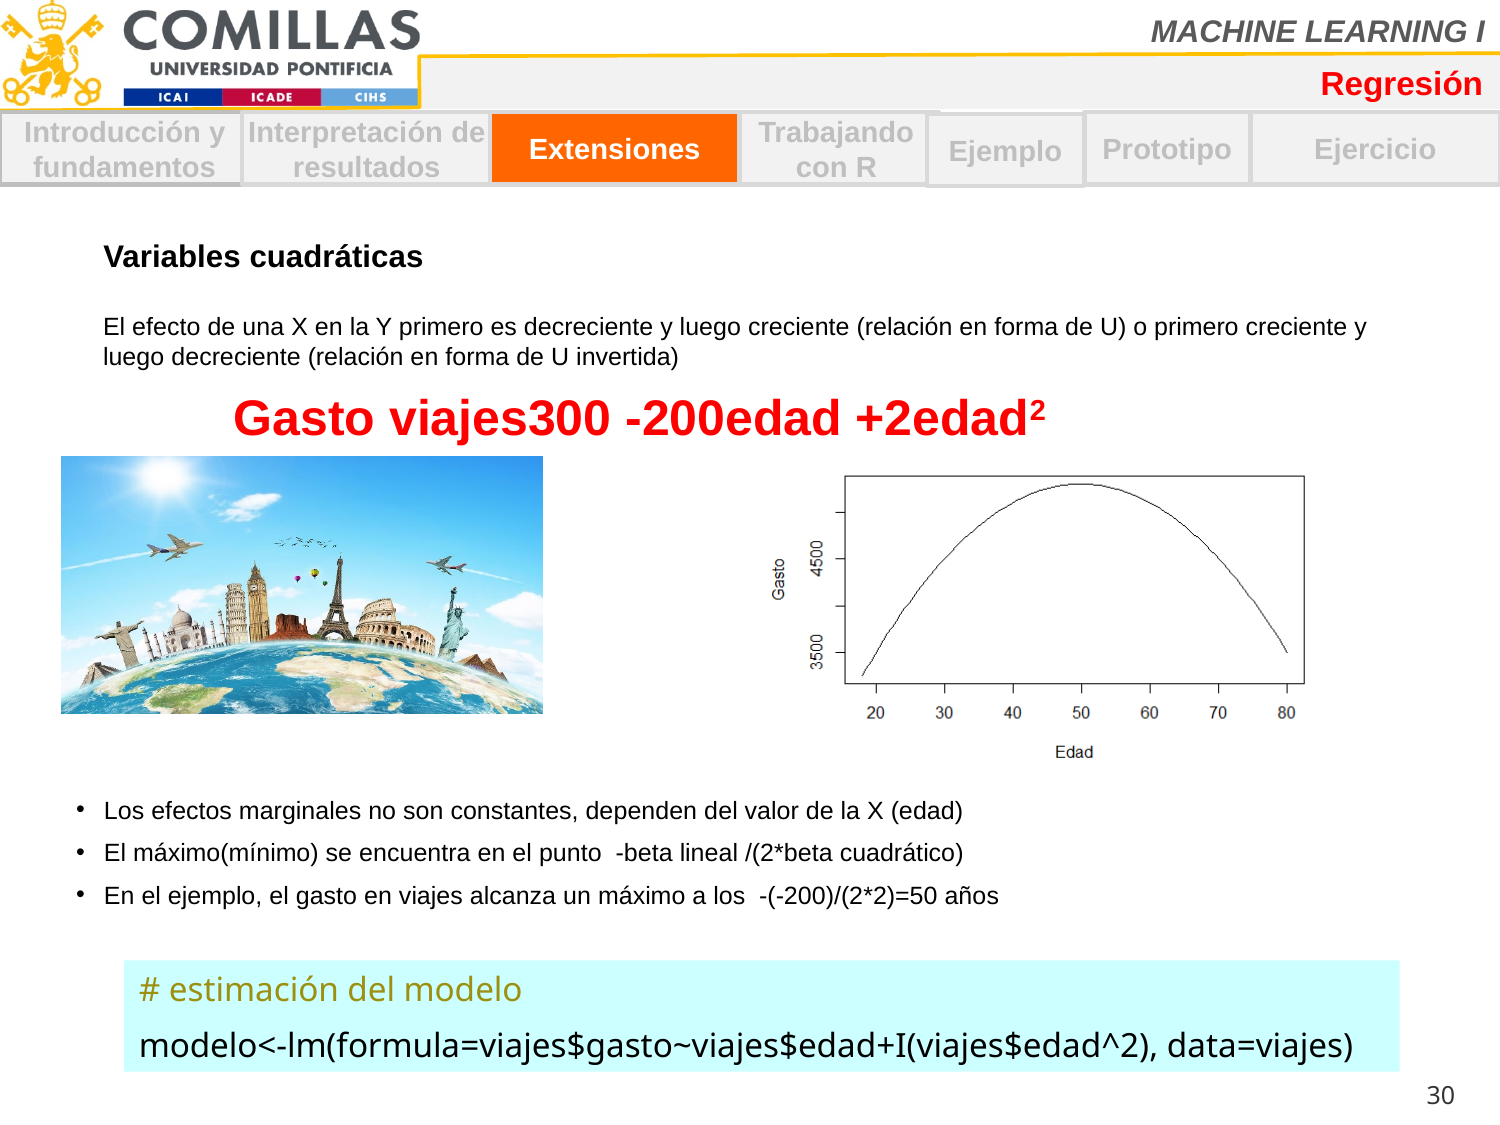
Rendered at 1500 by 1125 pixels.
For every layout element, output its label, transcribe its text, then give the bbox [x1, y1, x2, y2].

text_box # estimación del modelo modelo<-lm(formula=viajes$gasto~viajes$edad+I(viajes$edad^2), data=viajes) [123, 960, 1400, 1072]
text_box Ejemplo [925, 112, 1086, 188]
text_box Regresión [419, 54, 1487, 110]
text_box Variables cuadráticas [88, 229, 767, 282]
picture [765, 455, 1345, 782]
picture [0, 0, 420, 106]
text_box Extensiones [488, 110, 742, 187]
text_box Trabajando con R [742, 110, 941, 187]
text_box Introducción y fundamentos [0, 110, 240, 187]
text_box Interpretación de resultados [240, 110, 488, 187]
text_box El efecto de una X en la Y primero es decreciente y luego creciente (relación en forma de U) o primero creciente y luego decreciente (relación en forma de U invertida) [88, 302, 1400, 378]
text_box Ejercicio [1249, 110, 1500, 187]
text_box Los efectos marginales no son constantes, dependen del valor de la X (edad) El máximo(mínimo) se encuentra en el punto -beta lineal /(2*beta cuadrático) En el ejemplo, el gasto en viajes alcanza un máximo a los -(-200)/(2*2)=50 años [61, 786, 1500, 917]
text_box Prototipo [1082, 110, 1249, 187]
picture [60, 455, 543, 714]
